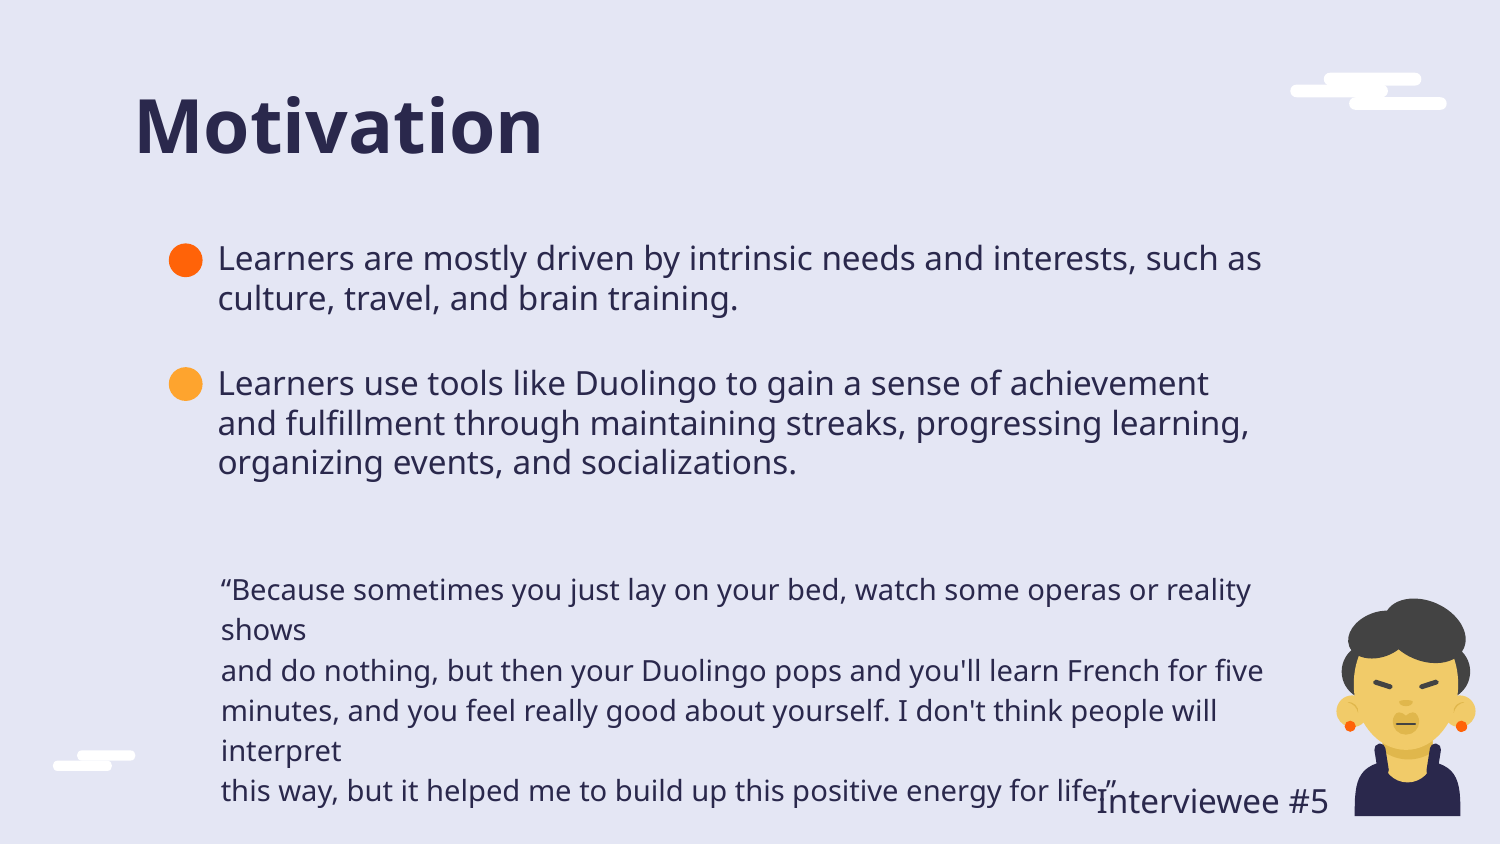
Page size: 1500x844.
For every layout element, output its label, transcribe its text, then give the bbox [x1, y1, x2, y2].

text_box Learners are mostly driven by intrinsic needs and interests, such as culture, travel, and brain training. [202, 222, 1291, 346]
text_box “Because sometimes you just lay on your bed, watch some operas or reality shows and do nothing, but then your Duolingo pops and you'll learn French for five minutes, and you feel really good about yourself. I don't think people will interpret this way, but it helped me to build up this positive energy for life.” [205, 551, 1295, 823]
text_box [1334, 598, 1478, 817]
text_box [168, 243, 203, 278]
text_box [168, 367, 203, 401]
text_box Learners use tools like Duolingo to gain a sense of achievement and fulfillment through maintaining streaks, progressing learning, organizing events, and socializations. [202, 346, 1291, 565]
text_box Interviewee #5 [1055, 765, 1335, 826]
title Motivation [118, 63, 1382, 165]
